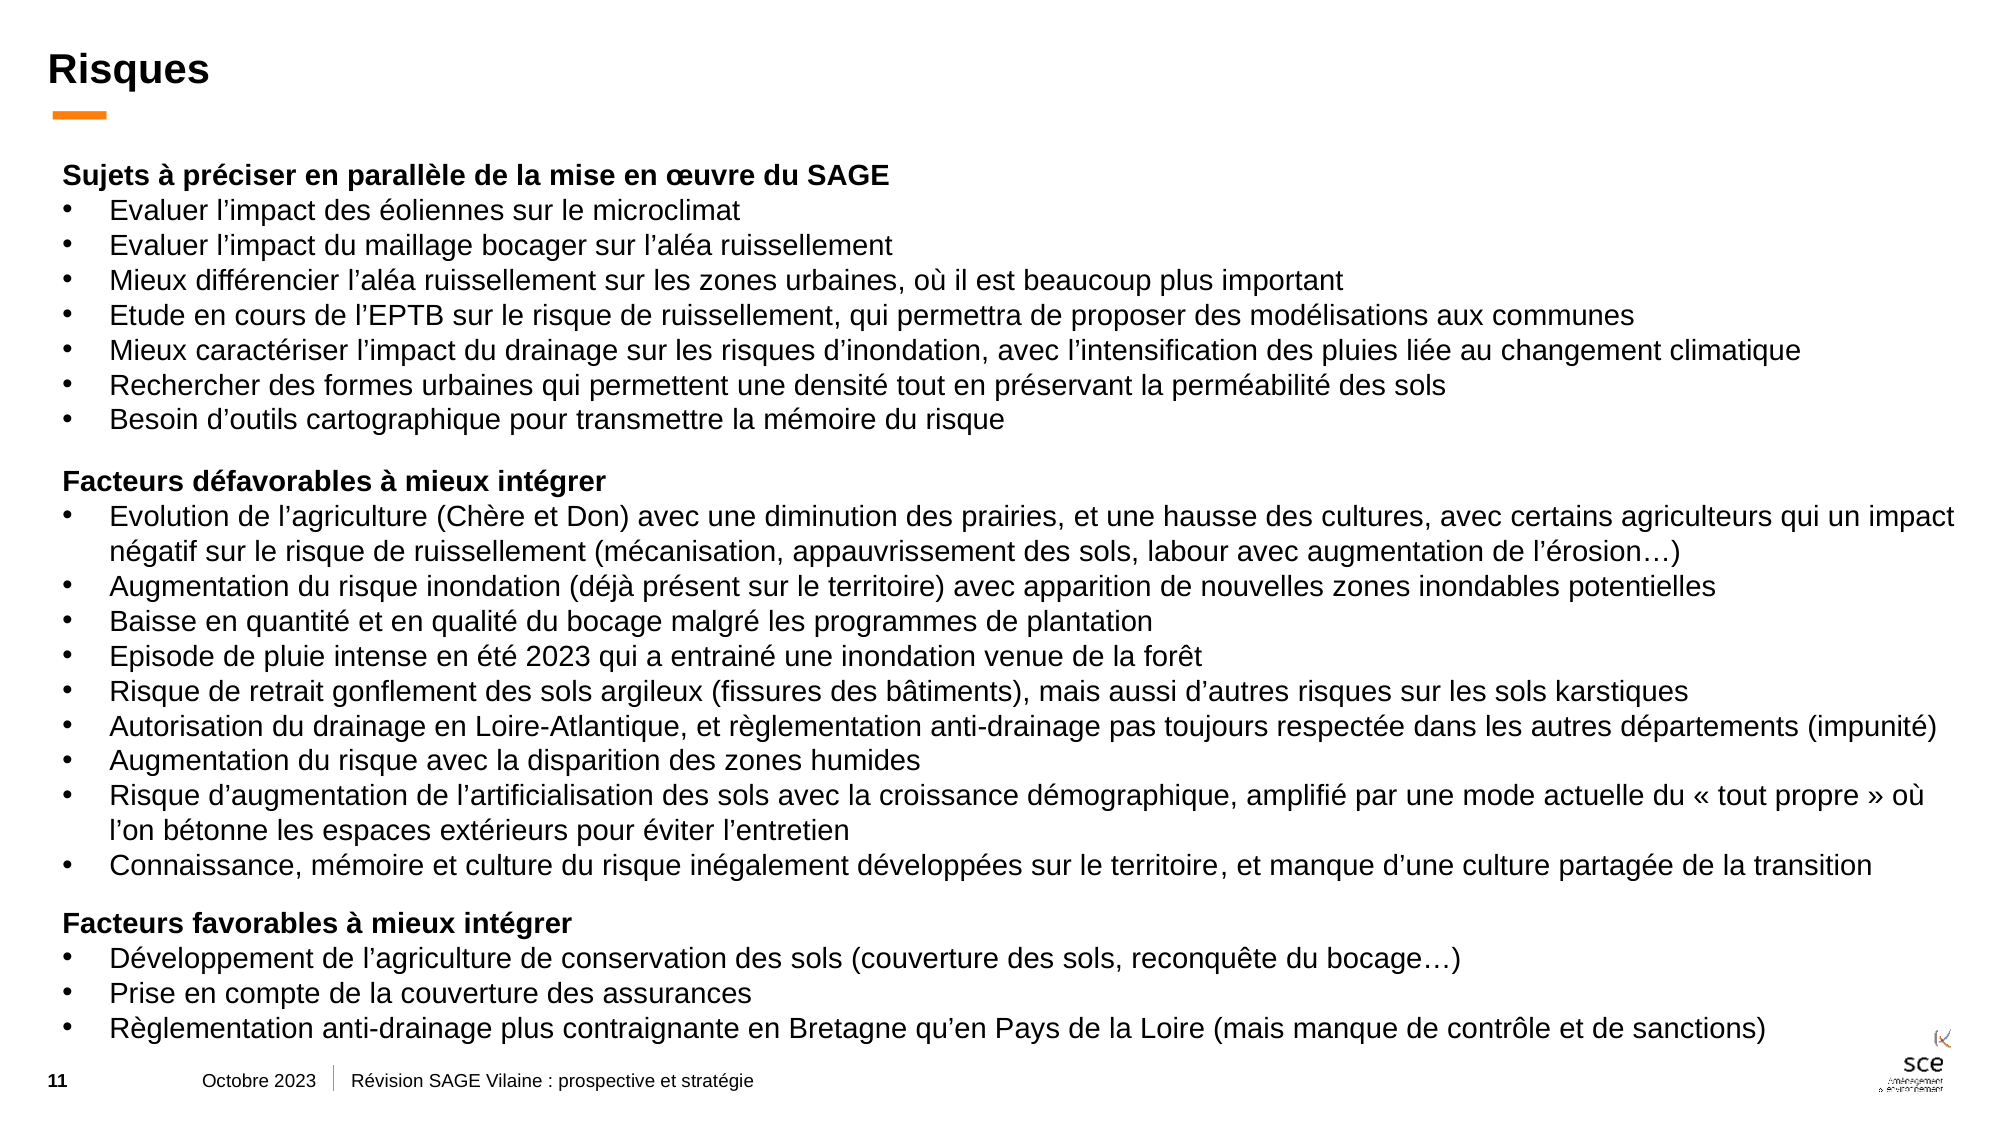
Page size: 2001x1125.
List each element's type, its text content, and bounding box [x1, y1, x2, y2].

text_box Sujets à préciser en parallèle de la mise en œuvre du SAGE Evaluer l’impact des éoliennes sur le microclimat Evaluer l’impact du maillage bocager sur l’aléa ruissellement Mieux différencier l’aléa ruissellement sur les zones urbaines, où il est beaucoup plus important Etude en cours de l’EPTB sur le risque de ruissellement, qui permettra de proposer des modélisations aux communes Mieux caractériser l’impact du drainage sur les risques d’inondation, avec l’intensification des pluies liée au changement climatique Rechercher des formes urbaines qui permettent une densité tout en préservant la perméabilité des sols Besoin d’outils cartographique pour transmettre la mémoire du risque Facteurs défavorables à mieux intégrer Evolution de l’agriculture (Chère et Don) avec une diminution des prairies, et une hausse des cultures, avec certains agriculteurs qui un impact négatif sur le risque de ruissellement (mécanisation, appauvrissement des sols, labour avec augmentation de l’érosion…) Augmentation du risque inondation (déjà présent sur le territoire) avec apparition de nouvelles zones inondables potentielles Baisse en quantité et en qualité du bocage malgré les programmes de plantation Episode de pluie intense en été 2023 qui a entrainé une inondation venue de la forêt Risque de retrait gonflement des sols argileux (fissures des bâtiments), mais aussi d’autres risques sur les sols karstiques Autorisation du drainage en Loire-Atlantique, et règlementation anti-drainage pas toujours respectée dans les autres départements (impunité) Augmentation du risque avec la disparition des zones humides Risque d’augmentation de l’artificialisation des sols avec la croissance démographique, amplifié par une mode actuelle du « tout propre » où l’on bétonne les espaces extérieurs pour éviter l’entretien Connaissance, mémoire et culture du risque inégalement développées sur le territoire, et manque d’une culture partagée de la transition Facteurs favorables à mieux intégrer Développement de l’agriculture de conservation des sols (couverture des sols, reconquête du bocage…) Prise en compte de la couverture des assurances Règlementation anti-drainage plus contraignante en Bretagne qu’en Pays de la Loire (mais manque de contrôle et de sanctions) [47, 148, 1973, 849]
footer Révision SAGE Vilaine : prospective et stratégie [350, 1065, 1213, 1095]
slide_number Octobre 2023 [161, 1065, 317, 1095]
title Risques [47, 47, 1847, 96]
picture [47, 98, 116, 128]
slide_number 11 [47, 1065, 138, 1095]
picture [1879, 1029, 1953, 1092]
